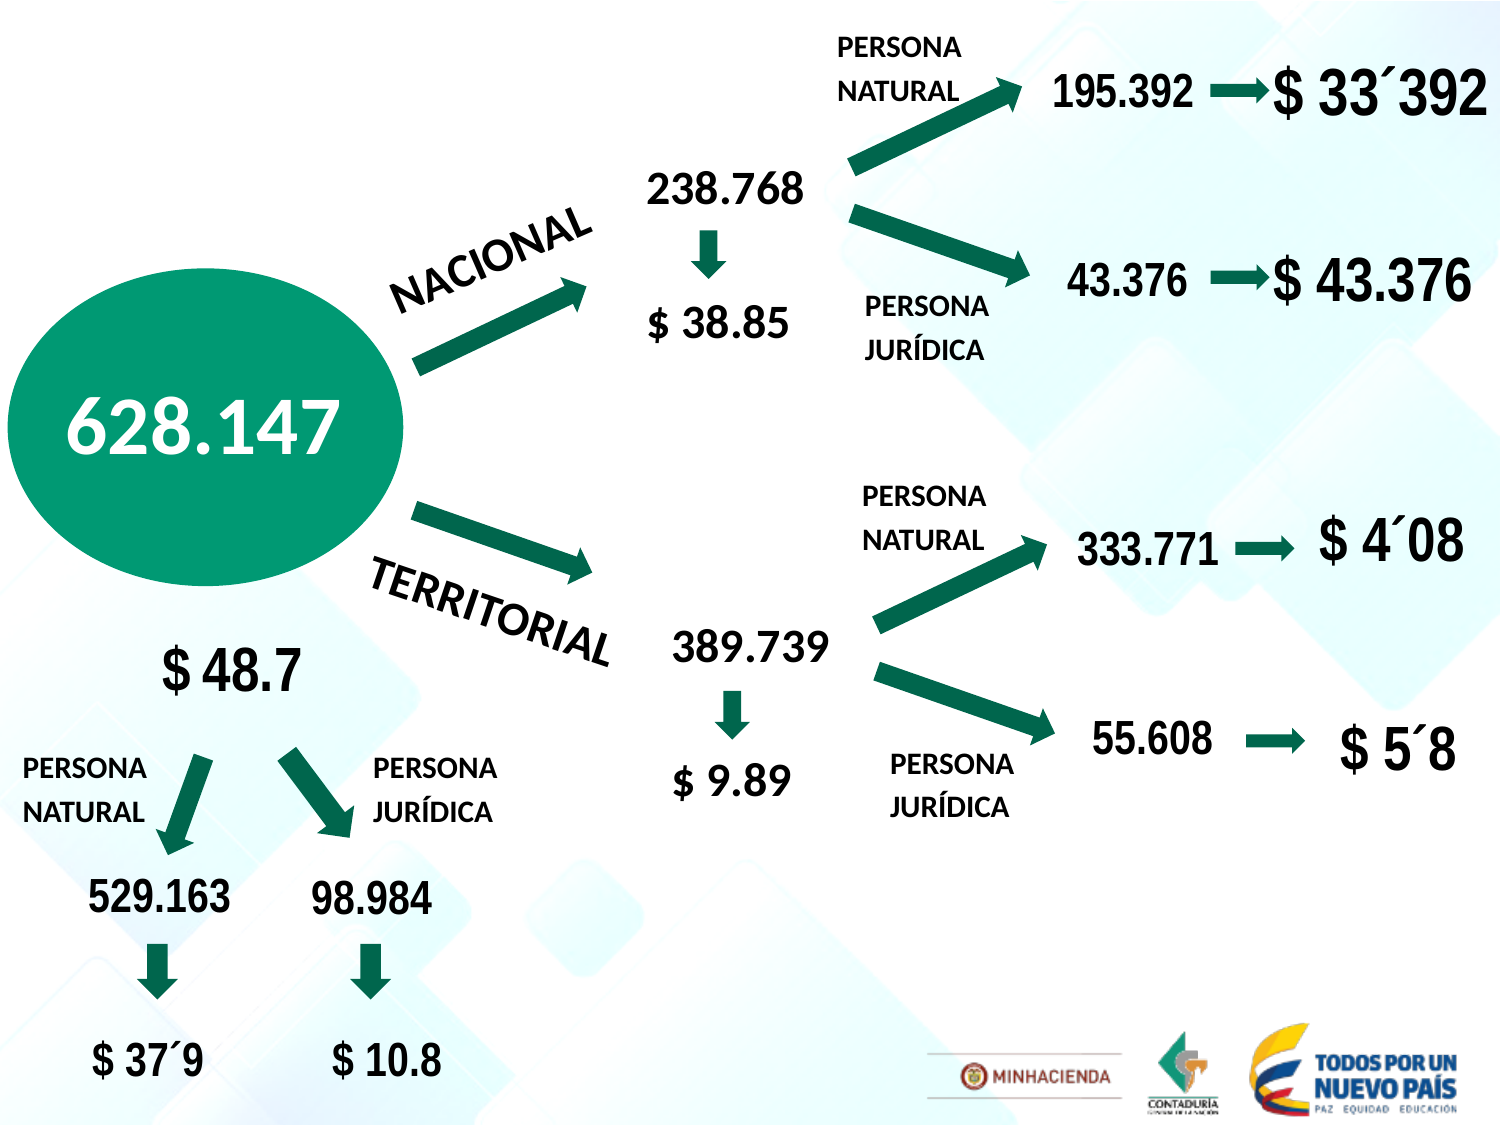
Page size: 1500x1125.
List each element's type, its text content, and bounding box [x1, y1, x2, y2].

text_box [1210, 77, 1258, 104]
text_box 628.147 [40, 363, 367, 479]
text_box [136, 943, 178, 1000]
text_box [1210, 264, 1259, 291]
text_box TERRITORIAL [345, 528, 648, 692]
text_box [7, 268, 404, 587]
text_box PERSONA JURÍDICA [850, 277, 1013, 374]
text_box $ 37´9 [77, 1020, 242, 1093]
text_box 529.163 [73, 856, 262, 929]
text_box PERSONA NATURAL [822, 19, 985, 116]
text_box 389.739 $ 9.89 [656, 607, 929, 814]
text_box [690, 230, 727, 279]
text_box [277, 746, 355, 838]
text_box [714, 690, 750, 740]
text_box $ 43.376 [1259, 231, 1489, 322]
text_box 98.984 [296, 859, 485, 932]
picture [1239, 1014, 1466, 1125]
text_box 195.392 [1037, 52, 1211, 125]
text_box 43.376 [1053, 241, 1204, 314]
text_box 55.608 [1078, 699, 1229, 772]
text_box 333.771 [1062, 510, 1236, 583]
text_box [1235, 535, 1295, 562]
text_box [985, 77, 1023, 115]
picture [918, 1014, 1129, 1125]
text_box $ 10.8 [318, 1020, 463, 1093]
picture [1146, 1029, 1220, 1124]
text_box [873, 661, 1056, 742]
text_box $ [147, 621, 188, 712]
text_box PERSONA NATURAL [7, 739, 171, 836]
text_box 238.768 $ 38.85 [631, 149, 904, 356]
text_box 48.7 [188, 621, 335, 712]
text_box [872, 534, 1048, 635]
text_box [848, 203, 1031, 284]
text_box $ 4´08 [1305, 491, 1483, 582]
text_box [1246, 727, 1306, 754]
text_box NACIONAL [364, 167, 632, 338]
text_box $ 33´392 [1258, 41, 1500, 136]
text_box $ 5´8 [1325, 700, 1473, 790]
text_box PERSONA JURÍDICA [875, 735, 1038, 832]
text_box [350, 943, 392, 1000]
text_box [410, 500, 593, 585]
text_box [158, 753, 214, 856]
text_box PERSONA JURÍDICA [358, 740, 521, 836]
text_box PERSONA NATURAL [847, 467, 1010, 564]
text_box [847, 116, 983, 177]
text_box [411, 277, 587, 377]
